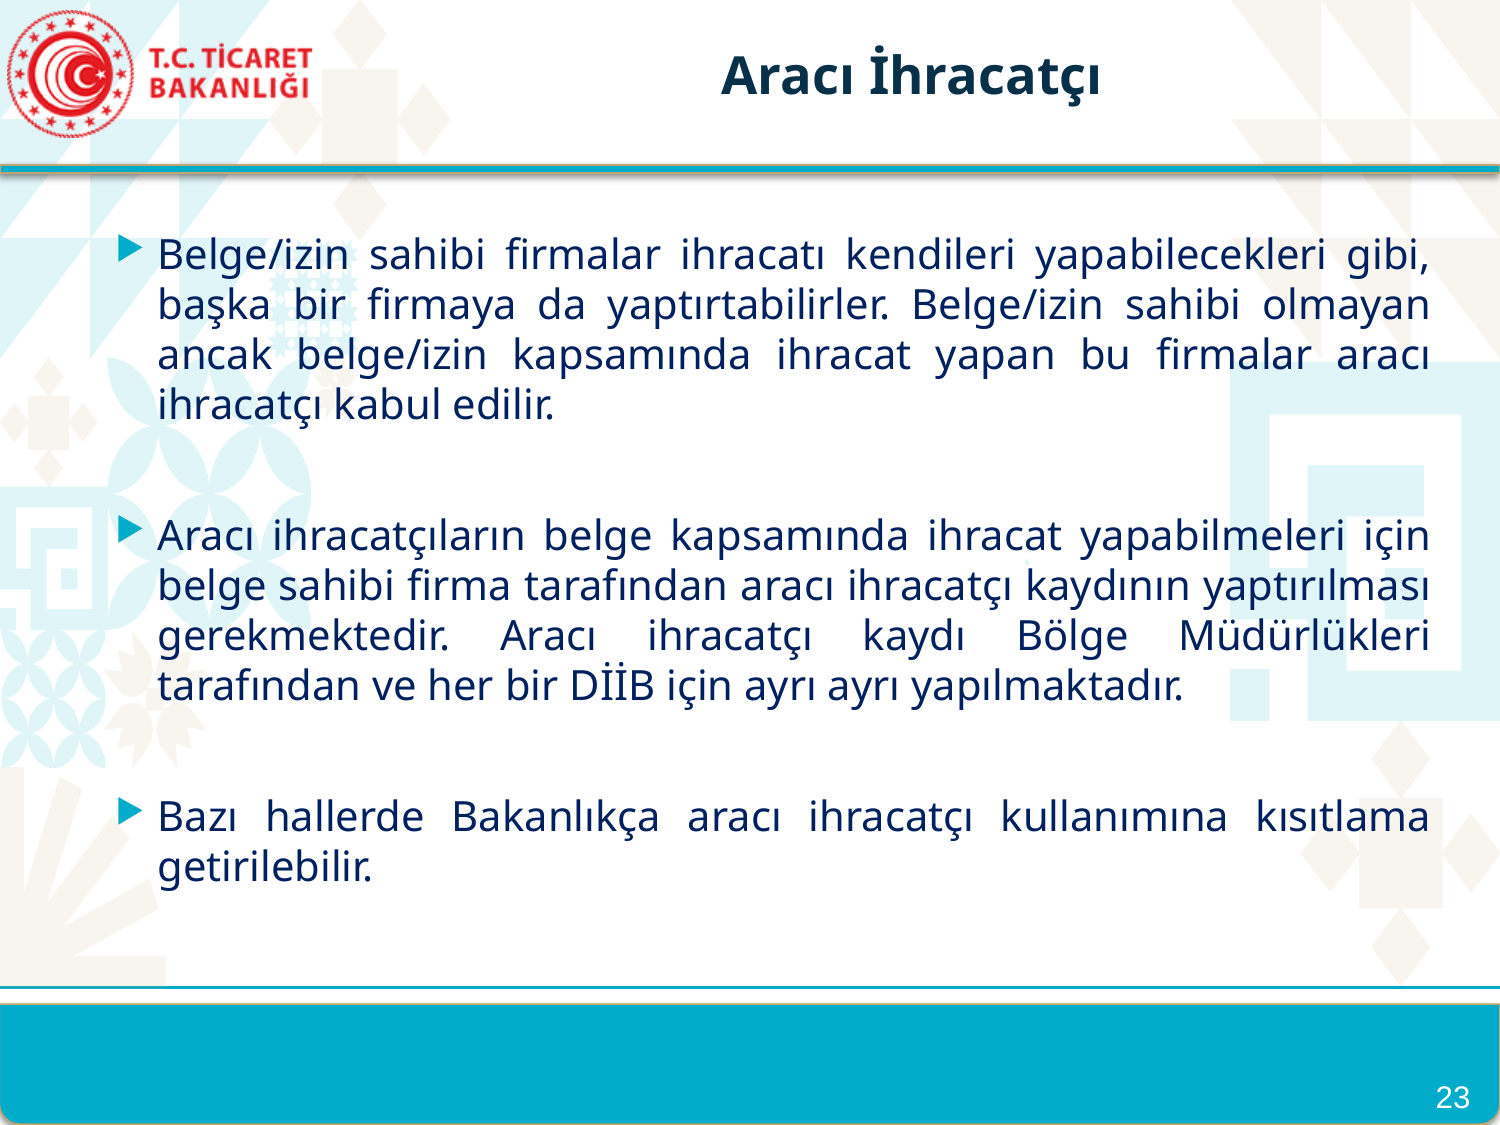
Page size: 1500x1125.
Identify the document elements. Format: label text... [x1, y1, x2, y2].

picture [1486, 1117, 1500, 1125]
picture [0, 0, 1500, 164]
title Aracı İhracatçı [324, 34, 1500, 113]
picture [0, 1114, 13, 1125]
slide_number 23 [1406, 1074, 1500, 1117]
picture [0, 174, 1500, 1003]
list Belge/izin sahibi firmalar ihracatı kendileri yapabilecekleri gibi, başka bir firmaya da yaptırtabilirler. Belge/izin sahibi olmayan ancak belge/izin kapsamında ihracat yapan bu firmalar aracı ihracatçı kabul edilir. Aracı ihracatçıların belge kapsamında ihracat yapabilmeleri için belge sahibi firma tarafından aracı ihracatçı kaydının yaptırılması gerekmektedir. Aracı ihracatçı kaydı Bölge Müdürlükleri tarafından ve her bir DİİB için ayrı ayrı yapılmaktadır. Bazı hallerde Bakanlıkça aracı ihracatçı kullanımına kısıtlama getirilebilir. [100, 219, 1447, 929]
